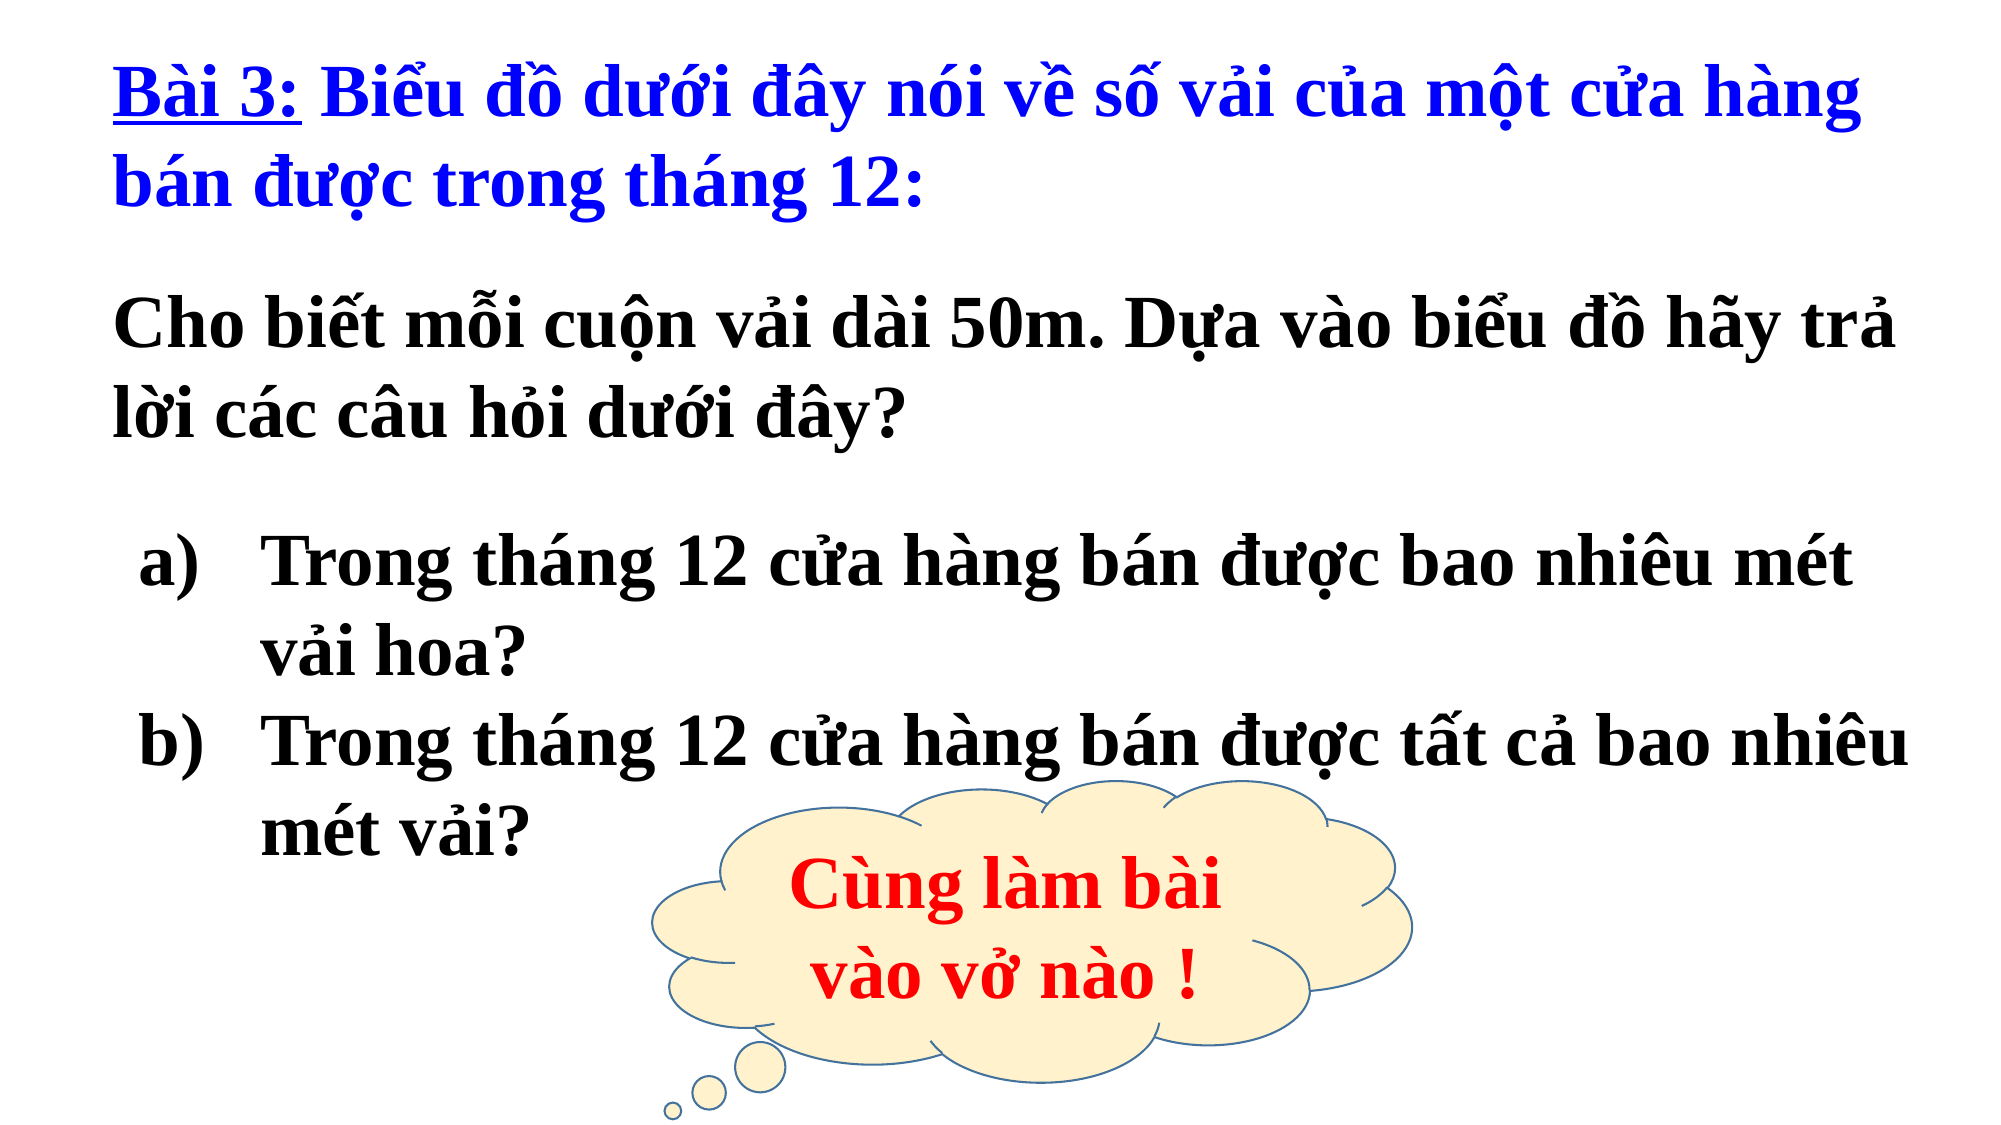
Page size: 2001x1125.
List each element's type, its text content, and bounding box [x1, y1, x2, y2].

text_box Cùng làm bài vào vở nào ! [651, 780, 1414, 1094]
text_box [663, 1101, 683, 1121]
text_box Cho biết mỗi cuộn vải dài 50m. Dựa vào biểu đồ hãy trả lời các câu hỏi dưới đây? [97, 265, 1930, 461]
text_box Trong tháng 12 cửa hàng bán được bao nhiêu mét vải hoa? Trong tháng 12 cửa hàng bán được tất cả bao nhiêu mét vải? [123, 502, 1956, 878]
text_box Bài 3: Biểu đồ dưới đây nói về số vải của một cửa hàng bán được trong tháng 12: [97, 34, 1912, 230]
text_box Cùng làm bài vào vở nào ! [691, 1075, 727, 1111]
